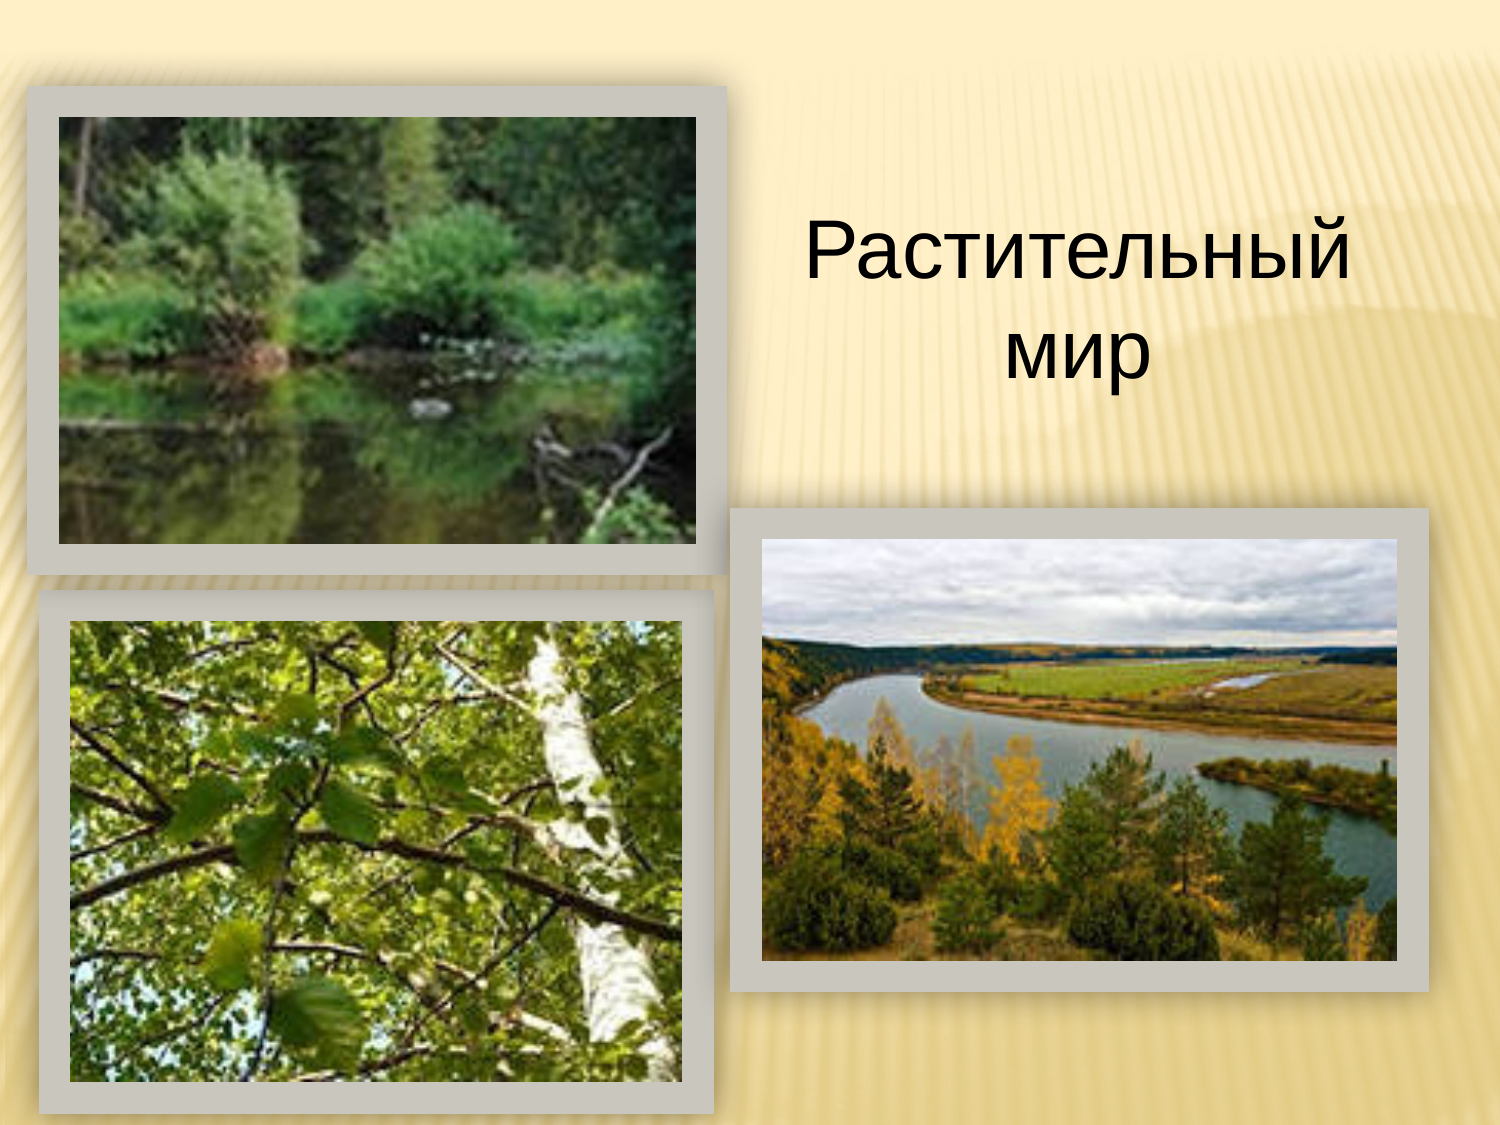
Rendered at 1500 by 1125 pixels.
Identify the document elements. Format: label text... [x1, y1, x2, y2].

picture [69, 620, 683, 1083]
picture [58, 116, 696, 545]
text_box Растительный мир [738, 187, 1418, 403]
picture [761, 538, 1398, 962]
